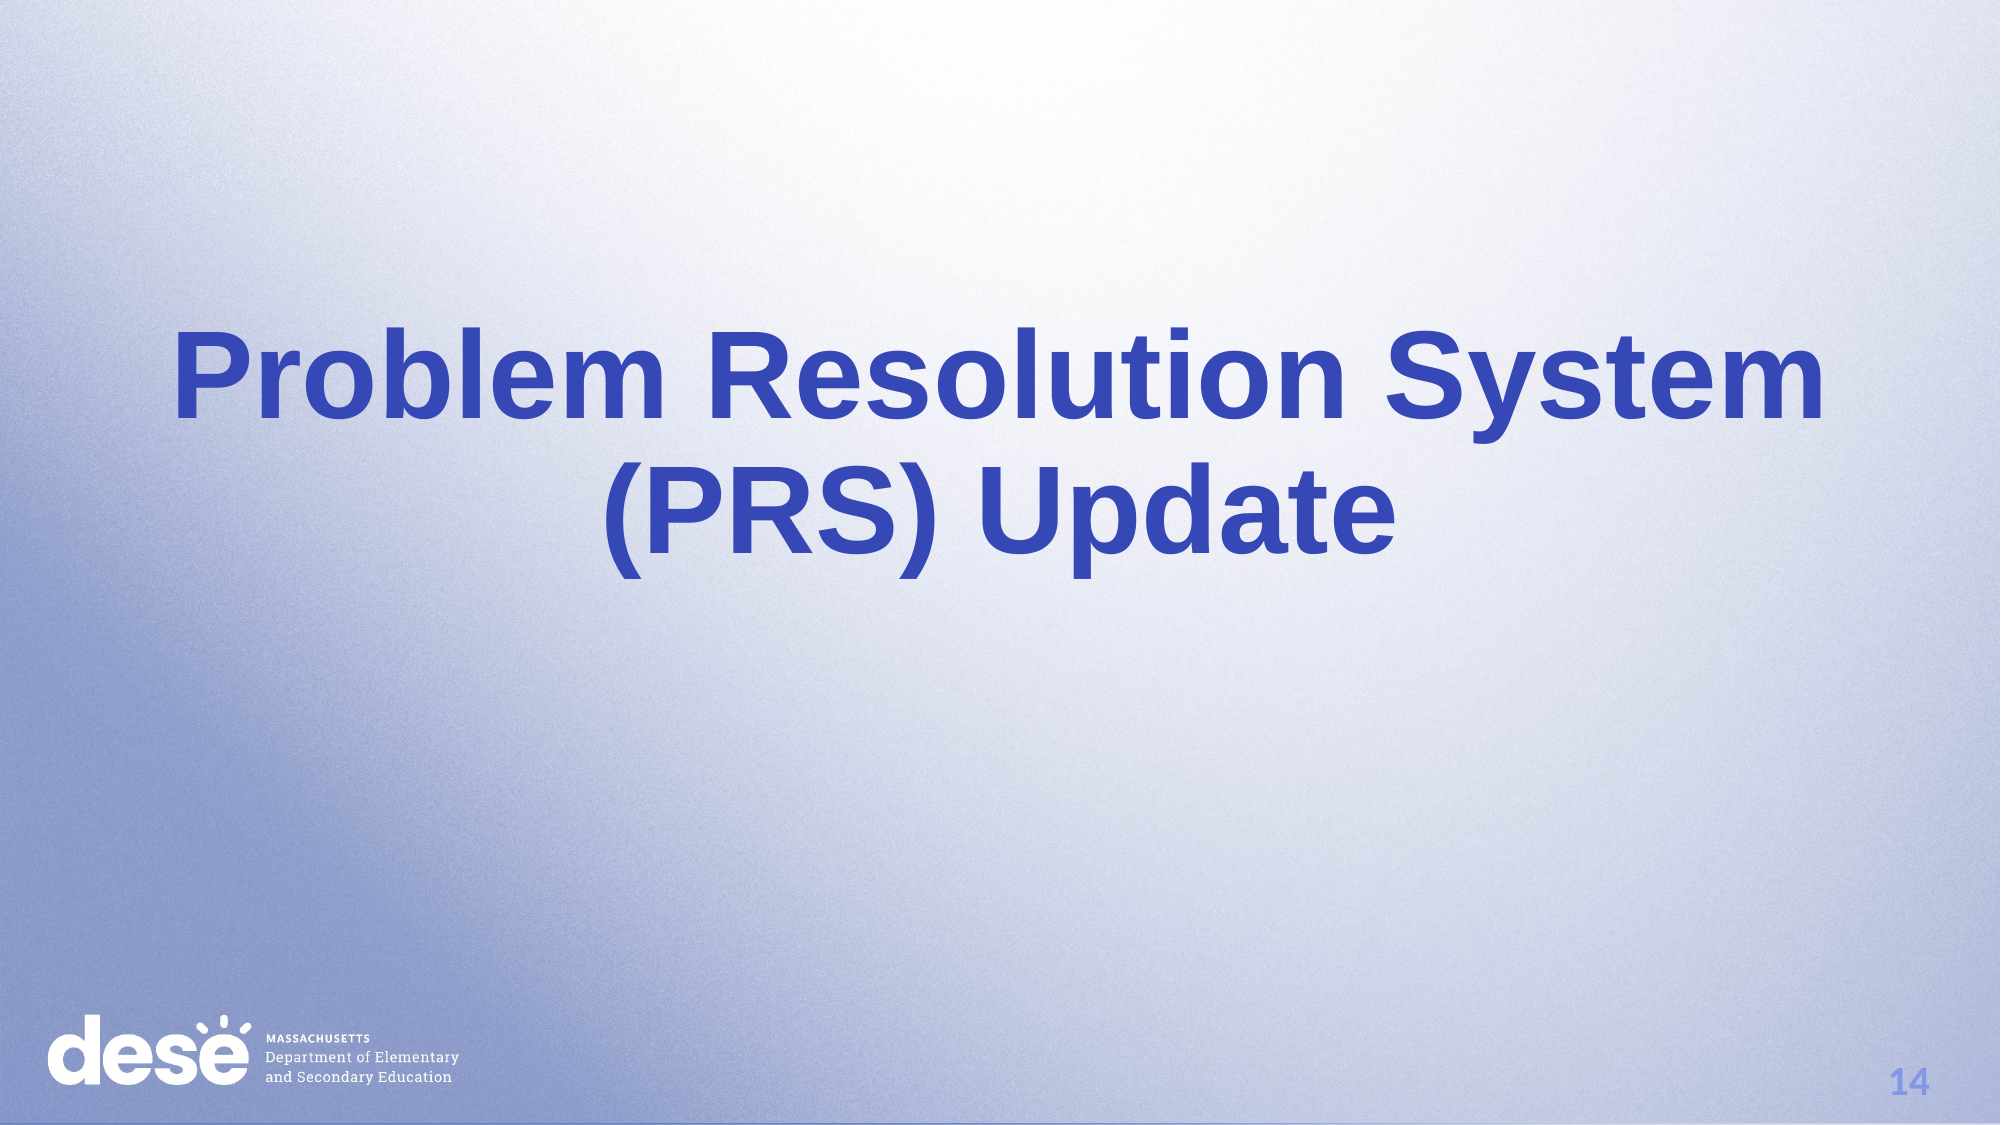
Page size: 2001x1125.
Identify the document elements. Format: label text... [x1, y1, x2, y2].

title Problem Resolution System (PRS) Update [137, 119, 1863, 588]
picture [0, 0, 2000, 1125]
